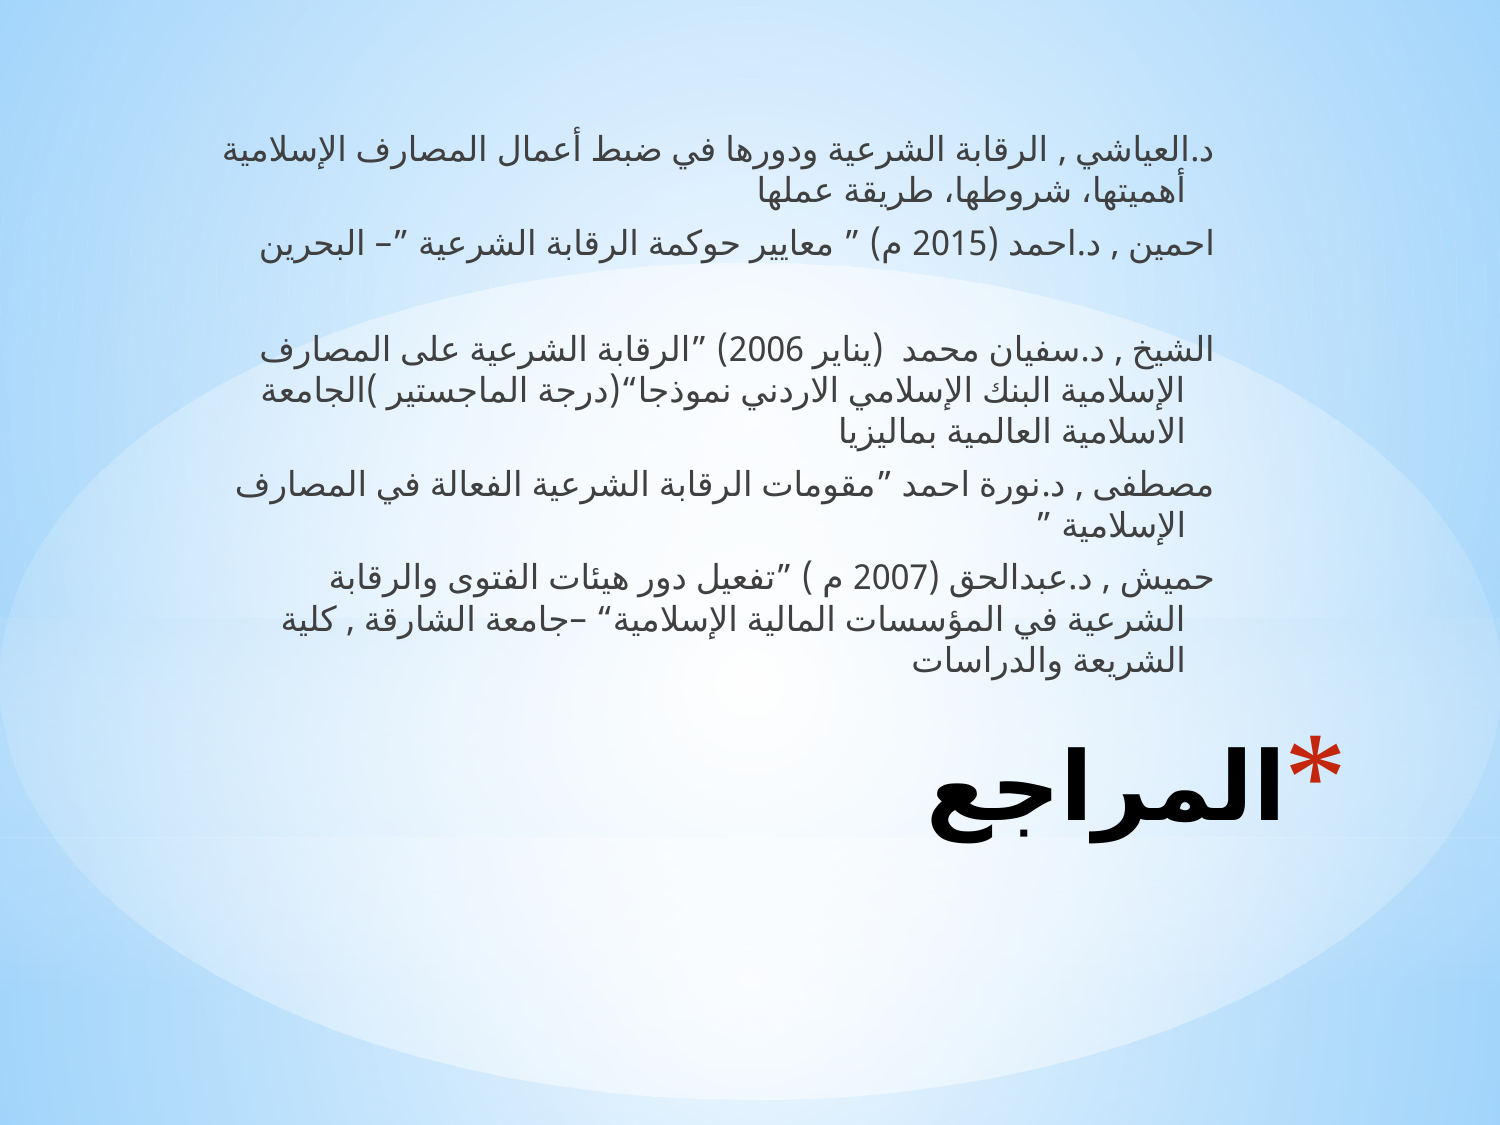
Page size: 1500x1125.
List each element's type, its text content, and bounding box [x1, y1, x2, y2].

list د.العياشي , الرقابة الشرعية ودورها في ضبط أعمال المصارف الإسلامية أهميتها، شروطها، طريقة عملها احمين , د.احمد (2015 م) ” معايير حوكمة الرقابة الشرعية ”– البحرين الشيخ , د.سفيان محمد (يناير 2006) ”الرقابة الشرعية على المصارف الإسلامية البنك الإسلامي الاردني نموذجا“(درجة الماجستير )الجامعة الاسلامية العالمية بماليزيا مصطفى , د.نورة احمد ”مقومات الرقابة الشرعية الفعالة في المصارف الإسلامية ” حميش , د.عبدالحق (2007 م ) ”تفعيل دور هيئات الفتوى والرقابة الشرعية في المؤسسات المالية الإسلامية“ –جامعة الشارقة , كلية الشريعة والدراسات [187, 120, 1238, 690]
title المراجع [294, 717, 1363, 905]
